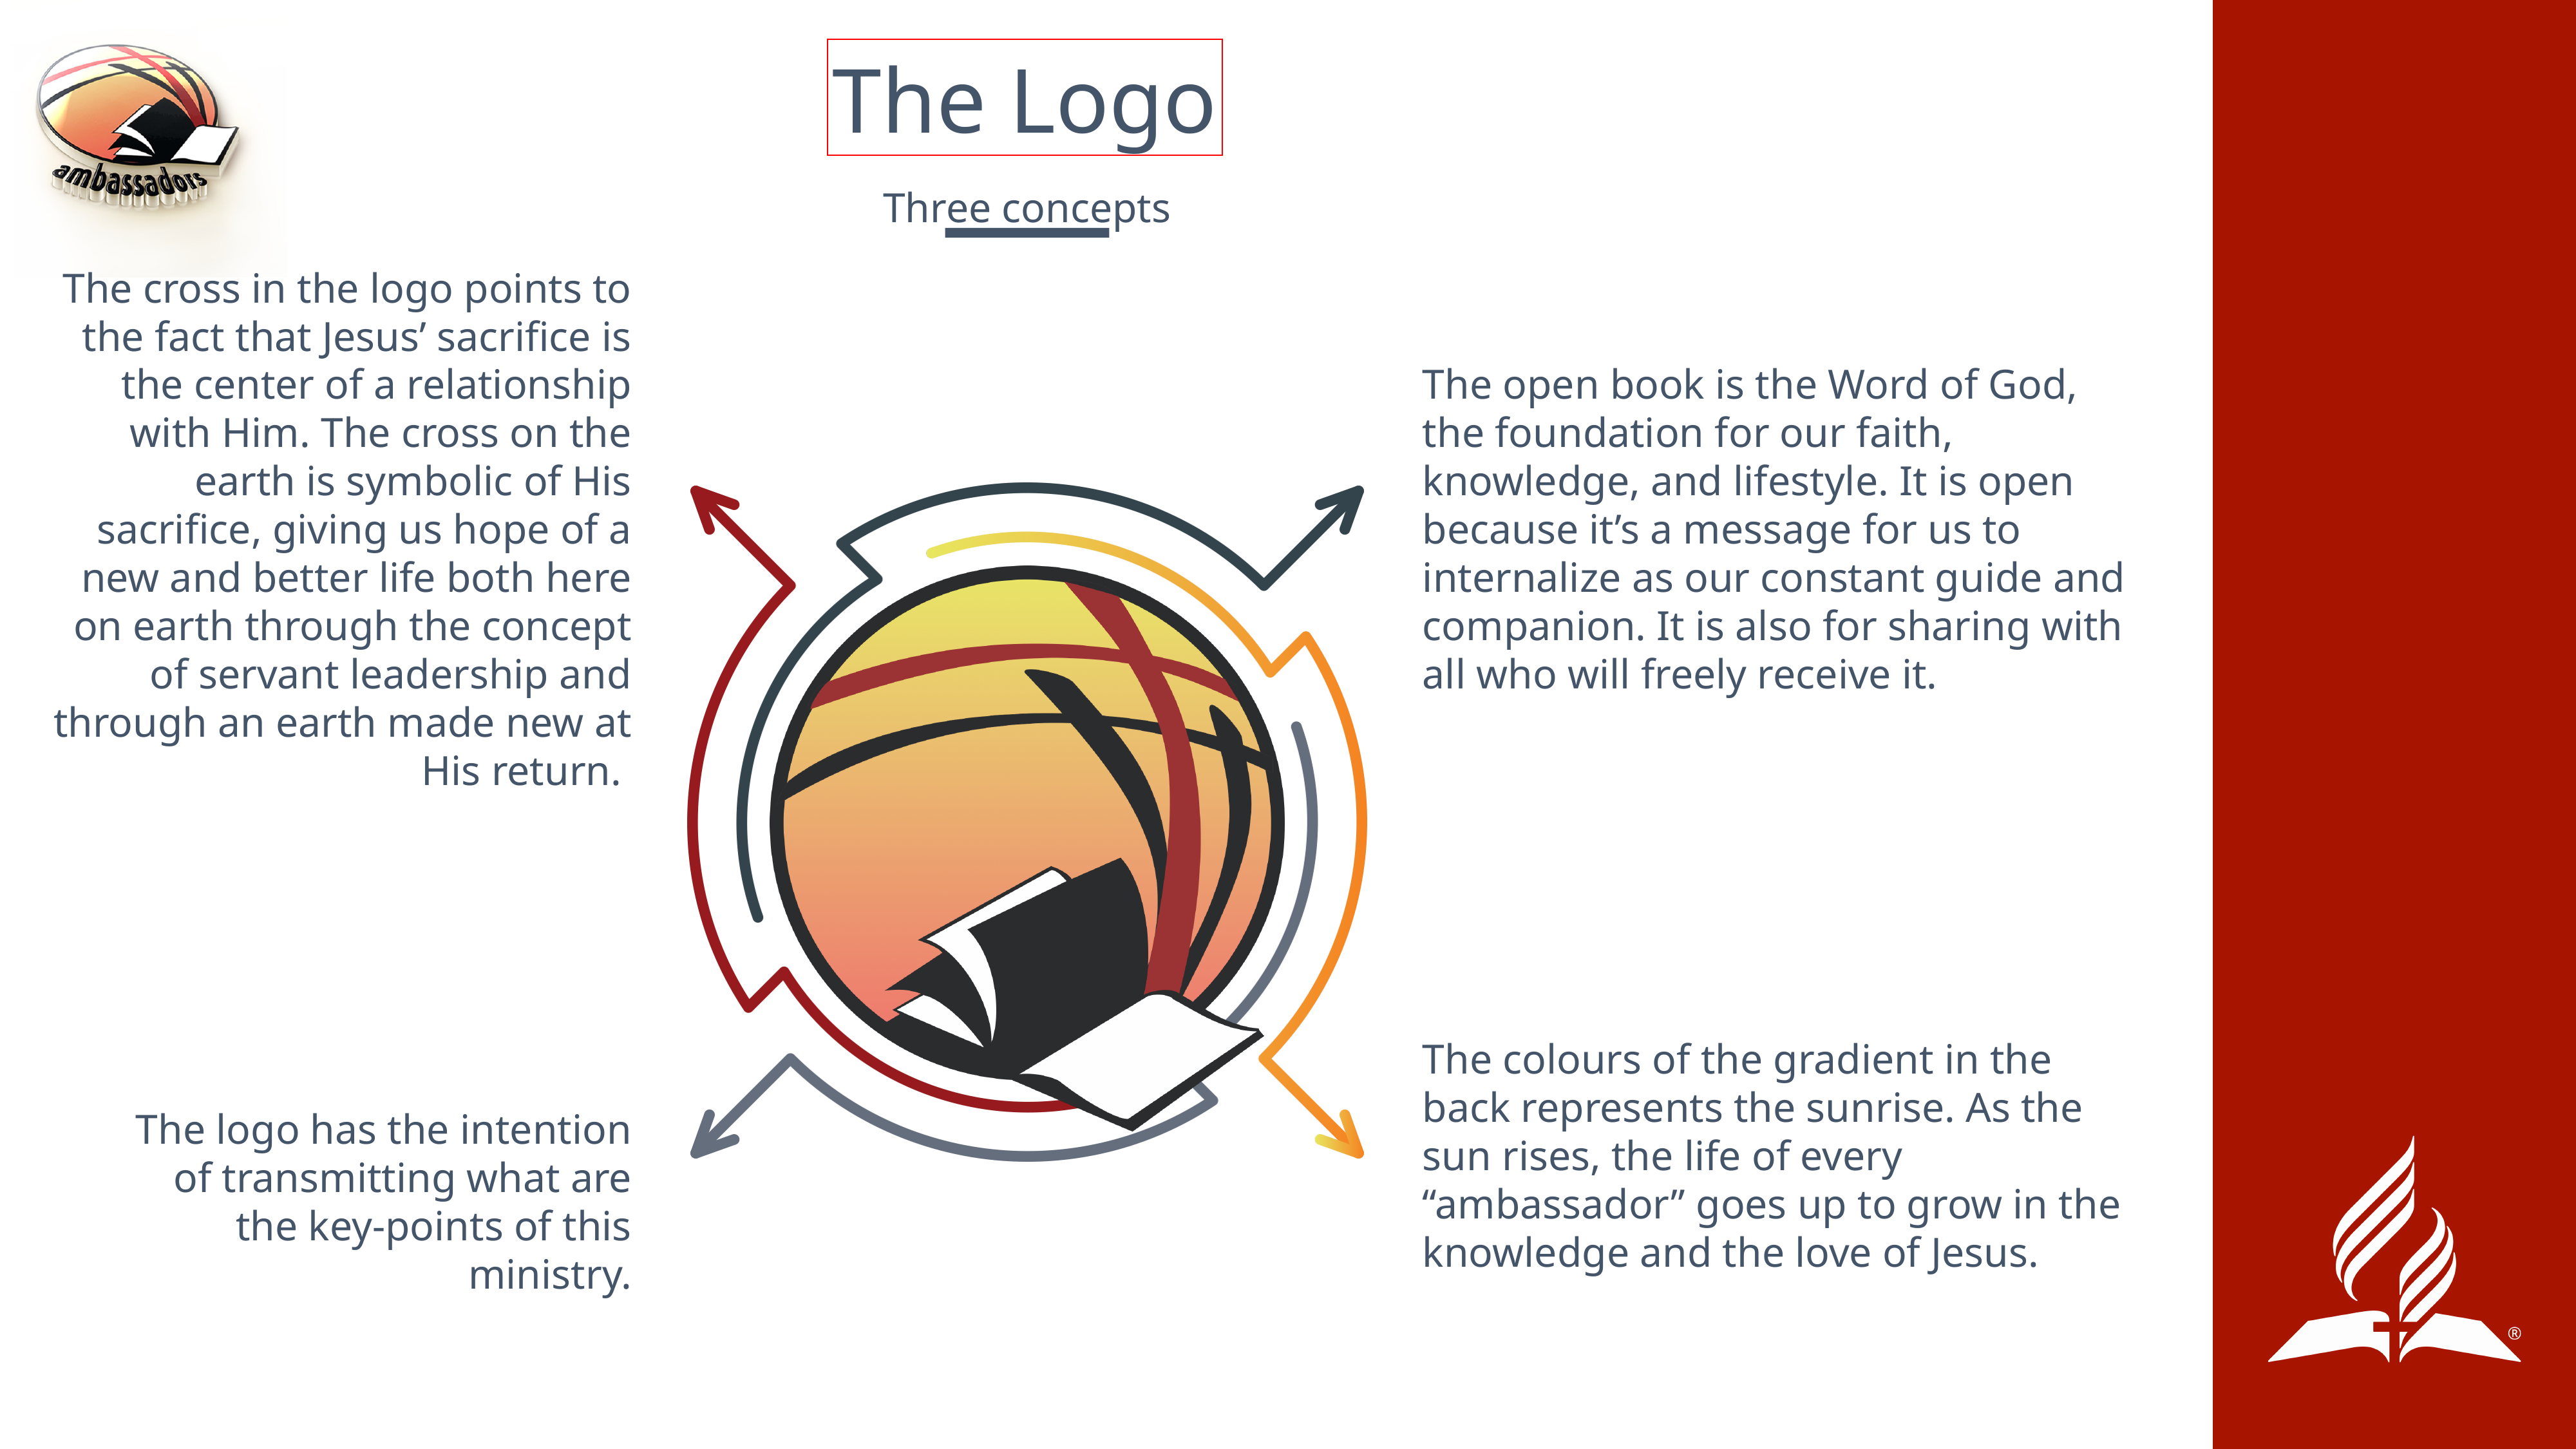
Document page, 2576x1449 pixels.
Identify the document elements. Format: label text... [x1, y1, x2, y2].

text_box [2213, 0, 2576, 1449]
text_box The cross in the logo points to the fact that Jesus’ sacrifice is the center of a relationship with Him. The cross on the earth is symbolic of His sacrifice, giving us hope of a new and better life both here on earth through the concept of servant leadership and through an earth made new at His return. [39, 258, 638, 799]
text_box Three concepts [871, 161, 1183, 242]
text_box The logo has the intention of transmitting what are the key-points of this ministry. [100, 1099, 638, 1302]
picture [0, 0, 288, 278]
picture [2245, 1100, 2544, 1399]
text_box The colours of the gradient in the back represents the sunrise. As the sun rises, the life of every “ambassador” goes up to grow in the knowledge and the love of Jesus. [1417, 1028, 2145, 1280]
text_box The Logo [828, 39, 1222, 155]
text_box The open book is the Word of God, the foundation for our faith, knowledge, and lifestyle. It is open because it’s a message for us to internalize as our constant guide and companion. It is also for sharing with all who will freely receive it. [1417, 354, 2145, 702]
picture [687, 482, 1367, 1162]
